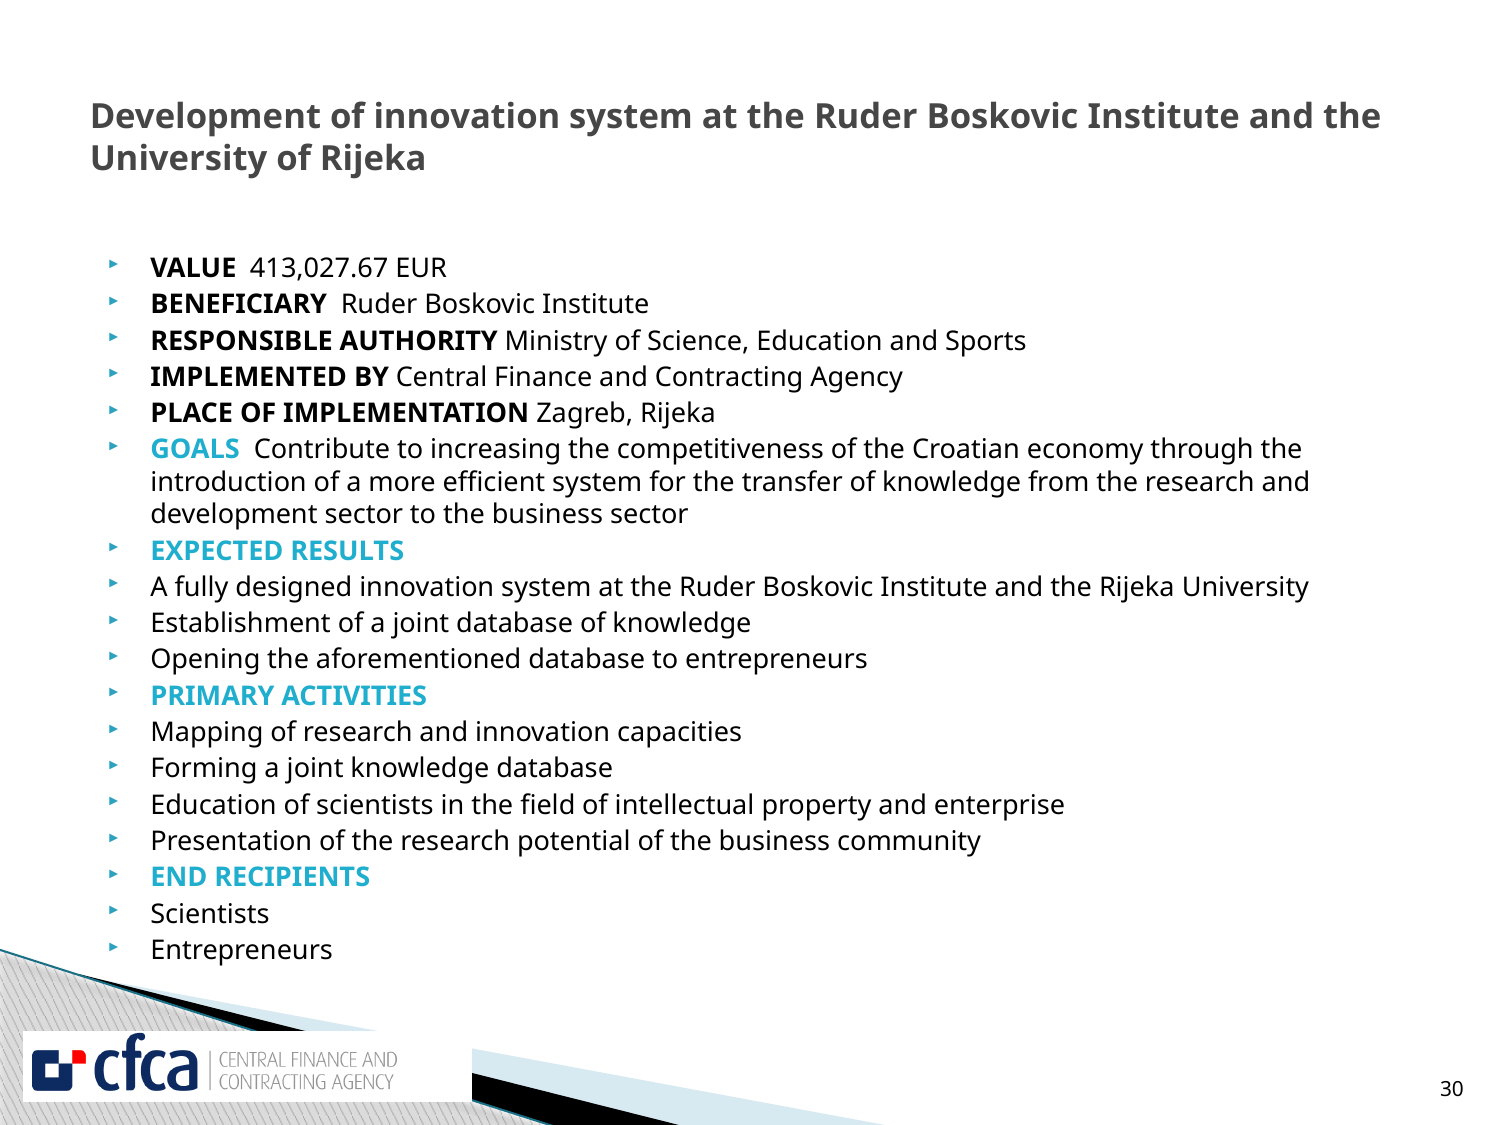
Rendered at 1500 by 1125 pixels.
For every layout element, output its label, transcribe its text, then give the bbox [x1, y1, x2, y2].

title Development of innovation system at the Ruder Boskovic Institute and the University of Rijeka [75, 45, 1425, 233]
list VALUE 413,027.67 EUR BENEFICIARY Ruder Boskovic Institute RESPONSIBLE AUTHORITY Ministry of Science, Education and Sports IMPLEMENTED BY Central Finance and Contracting Agency PLACE OF IMPLEMENTATION Zagreb, Rijeka GOALS Contribute to increasing the competitiveness of the Croatian economy through the introduction of a more efficient system for the transfer of knowledge from the research and development sector to the business sector EXPECTED RESULTS A fully designed innovation system at the Ruder Boskovic Institute and the Rijeka University Establishment of a joint database of knowledge Opening the aforementioned database to entrepreneurs PRIMARY ACTIVITIES Mapping of research and innovation capacities Forming a joint knowledge database Education of scientists in the field of intellectual property and enterprise Presentation of the research potential of the business community END RECIPIENTS Scientists Entrepreneurs [75, 243, 1425, 986]
slide_number 30 [1418, 1051, 1479, 1112]
picture [23, 1031, 472, 1102]
